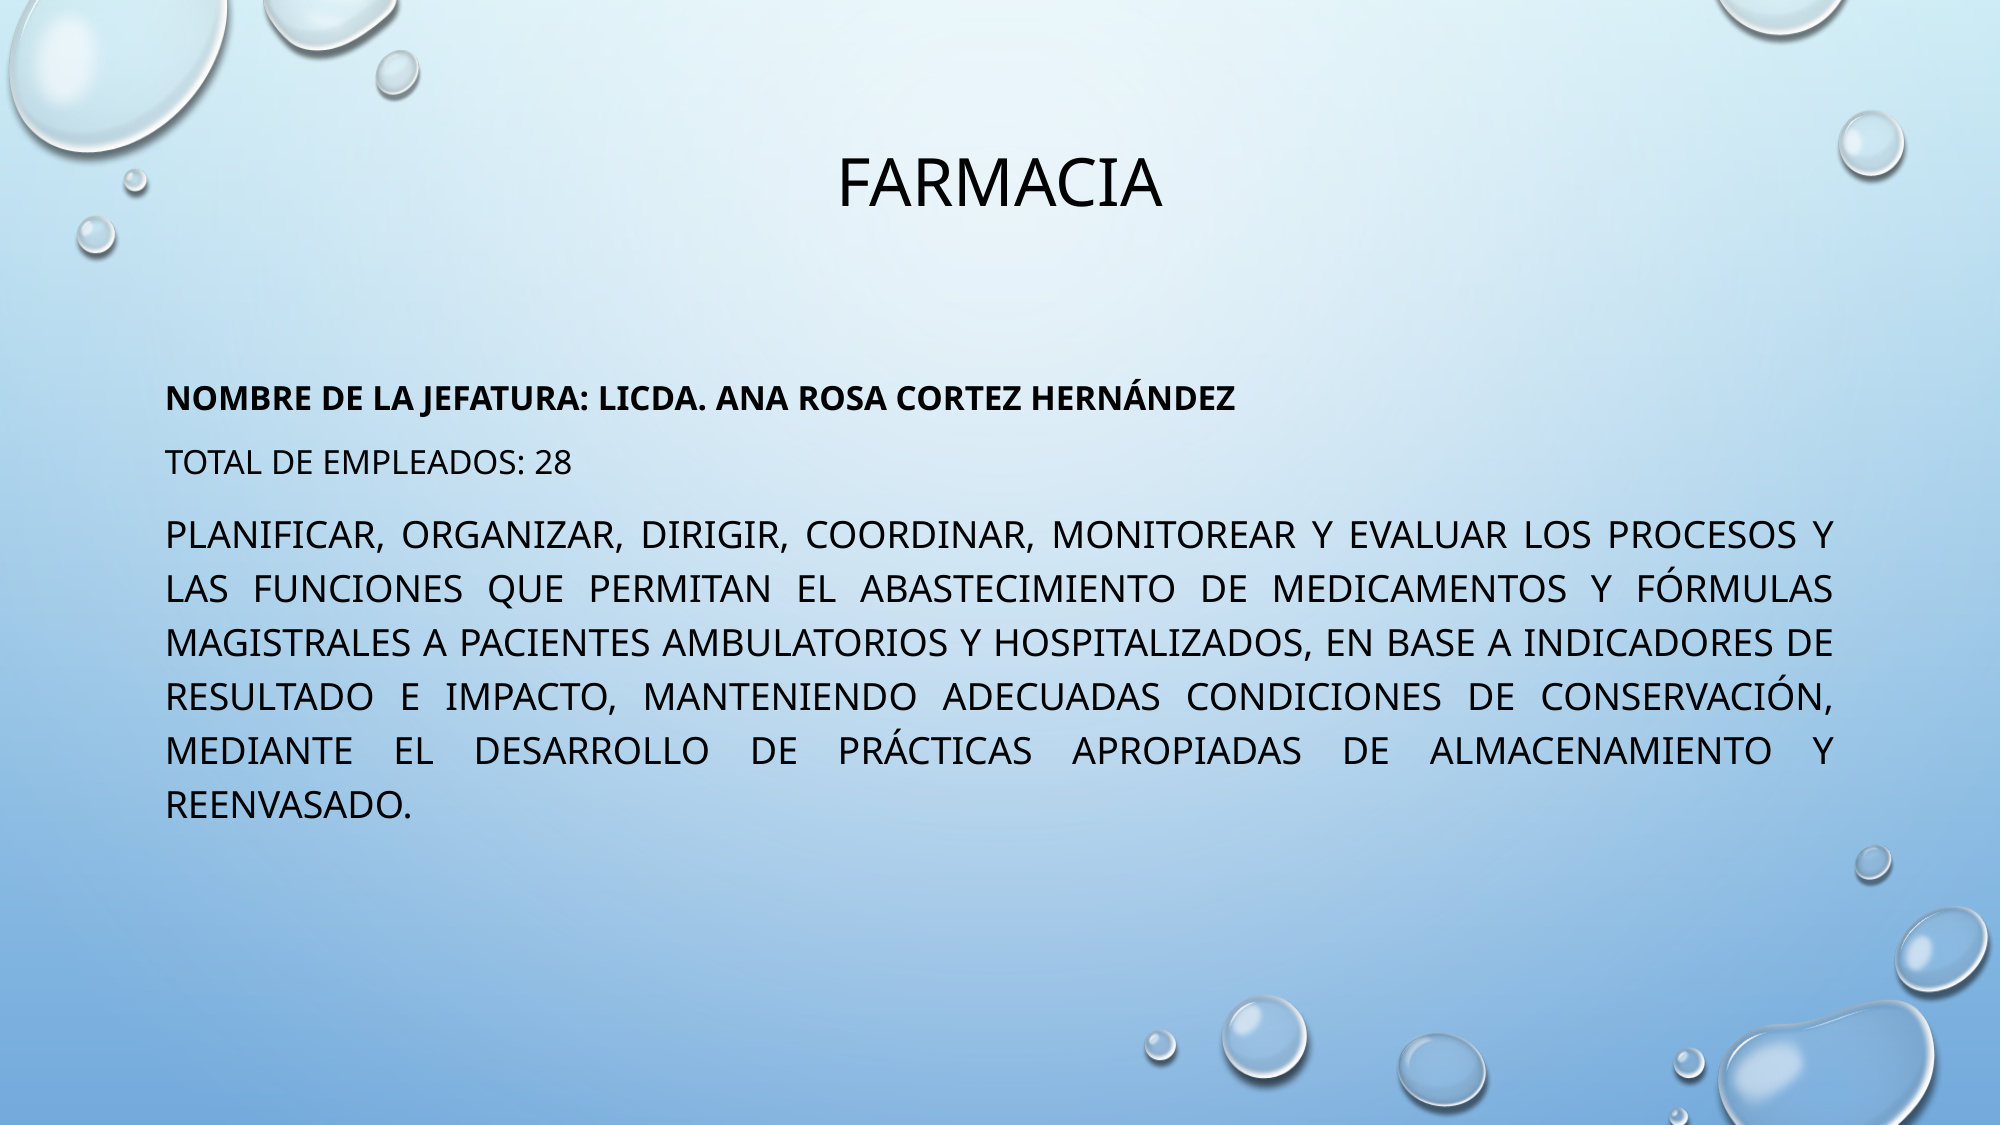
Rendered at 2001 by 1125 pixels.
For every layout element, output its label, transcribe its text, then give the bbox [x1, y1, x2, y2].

picture [0, 0, 2000, 1125]
list Nombre de la Jefatura: licda. Ana rosa Cortez Hernández Total de Empleados: 28 Planificar, organizar, dirigir, coordinar, monitorear y evaluar los procesos y las funciones que permitan el abastecimiento de Medicamentos y Fórmulas Magistrales a pacientes ambulatorios y hospitalizados, en base a indicadores de resultado e impacto, manteniendo adecuadas condiciones de conservación, mediante el desarrollo de prácticas apropiadas de almacenamiento y reenvasado. [149, 244, 1851, 956]
title FARMACIA [149, 99, 1851, 244]
